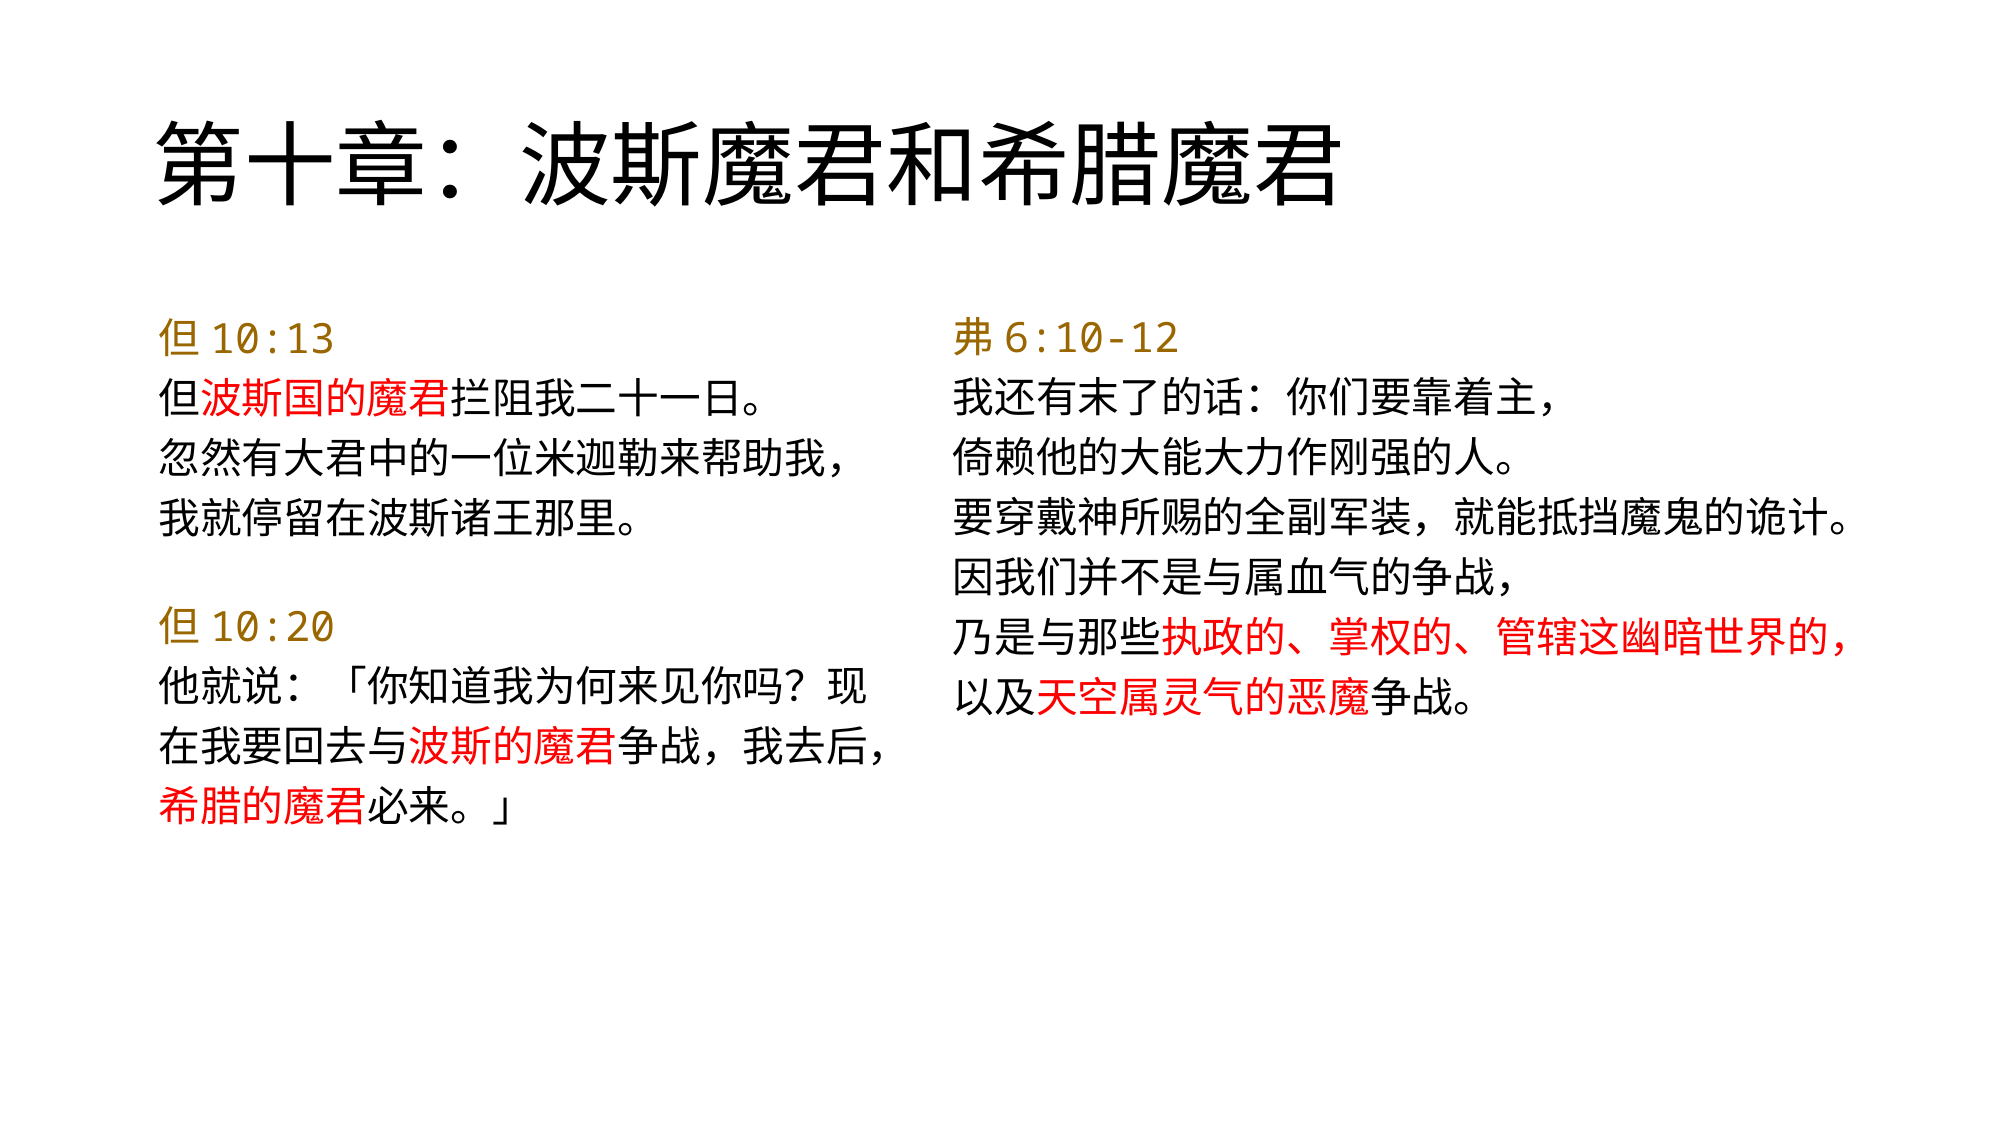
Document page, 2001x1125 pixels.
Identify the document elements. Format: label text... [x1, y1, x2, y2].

text_box 但10:20 他就说：「你知道我为何来见你吗？现在我要回去与波斯的魔君争战，我去后，希腊的魔君必来。」 [143, 582, 906, 838]
title 第十章：波斯魔君和希腊魔君 [137, 59, 1863, 278]
text_box 但10:13 但波斯国的魔君拦阻我二十一日。 忽然有大君中的一位米迦勒来帮助我， 我就停留在波斯诸王那里。 [143, 294, 906, 550]
text_box 弗6:10-12 我还有末了的话：你们要靠着主， 倚赖他的大能大力作刚强的人。 要穿戴神所赐的全副军装，就能抵挡魔鬼的诡计。 因我们并不是与属血气的争战， 乃是与那些执政的、掌权的、管辖这幽暗世界的， 以及天空属灵气的恶魔争战。 [937, 293, 1922, 729]
